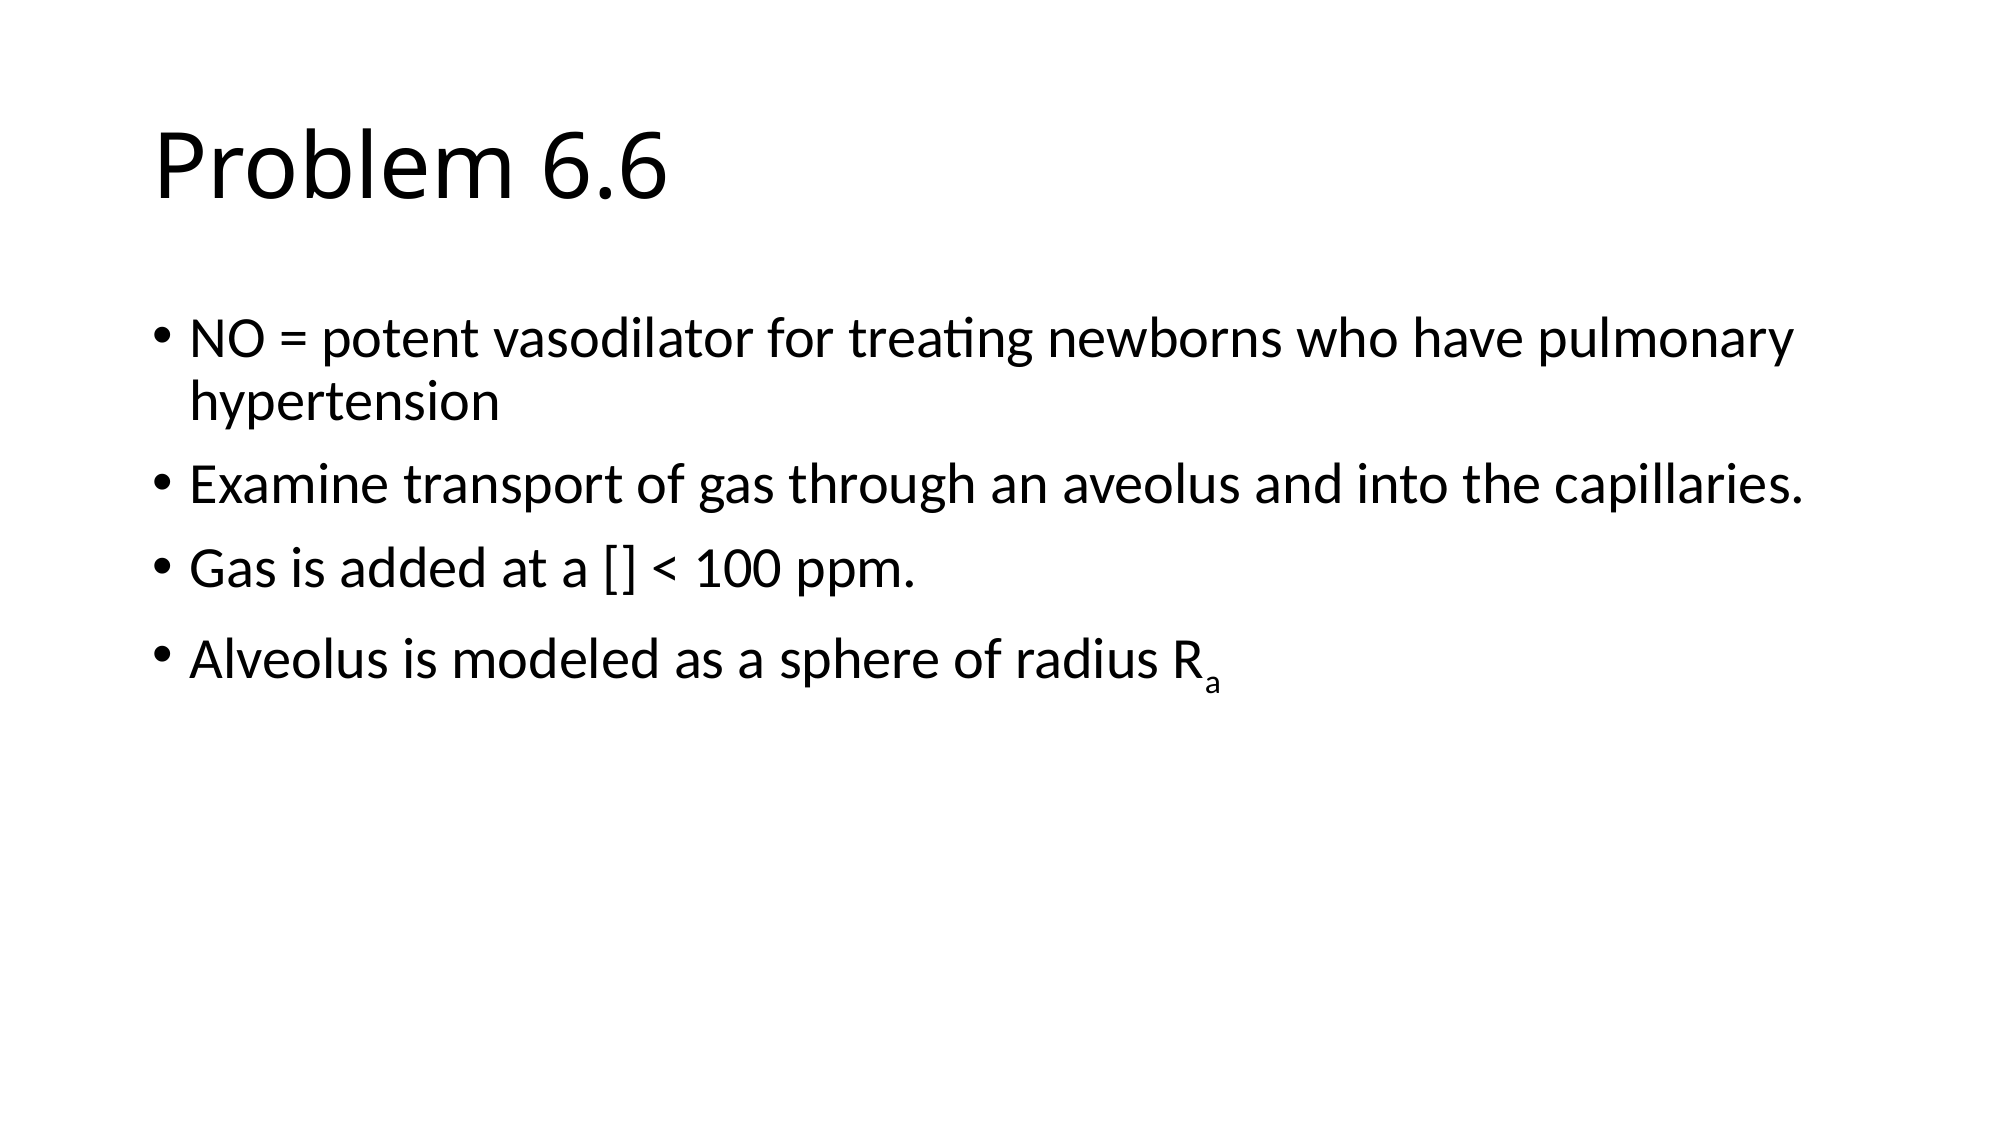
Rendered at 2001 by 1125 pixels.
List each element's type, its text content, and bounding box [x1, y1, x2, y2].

title Problem 6.6 [137, 59, 1863, 278]
list NO = potent vasodilator for treating newborns who have pulmonary hypertension Examine transport of gas through an aveolus and into the capillaries. Gas is added at a [] < 100 ppm. Alveolus is modeled as a sphere of radius Ra [137, 299, 1863, 1014]
